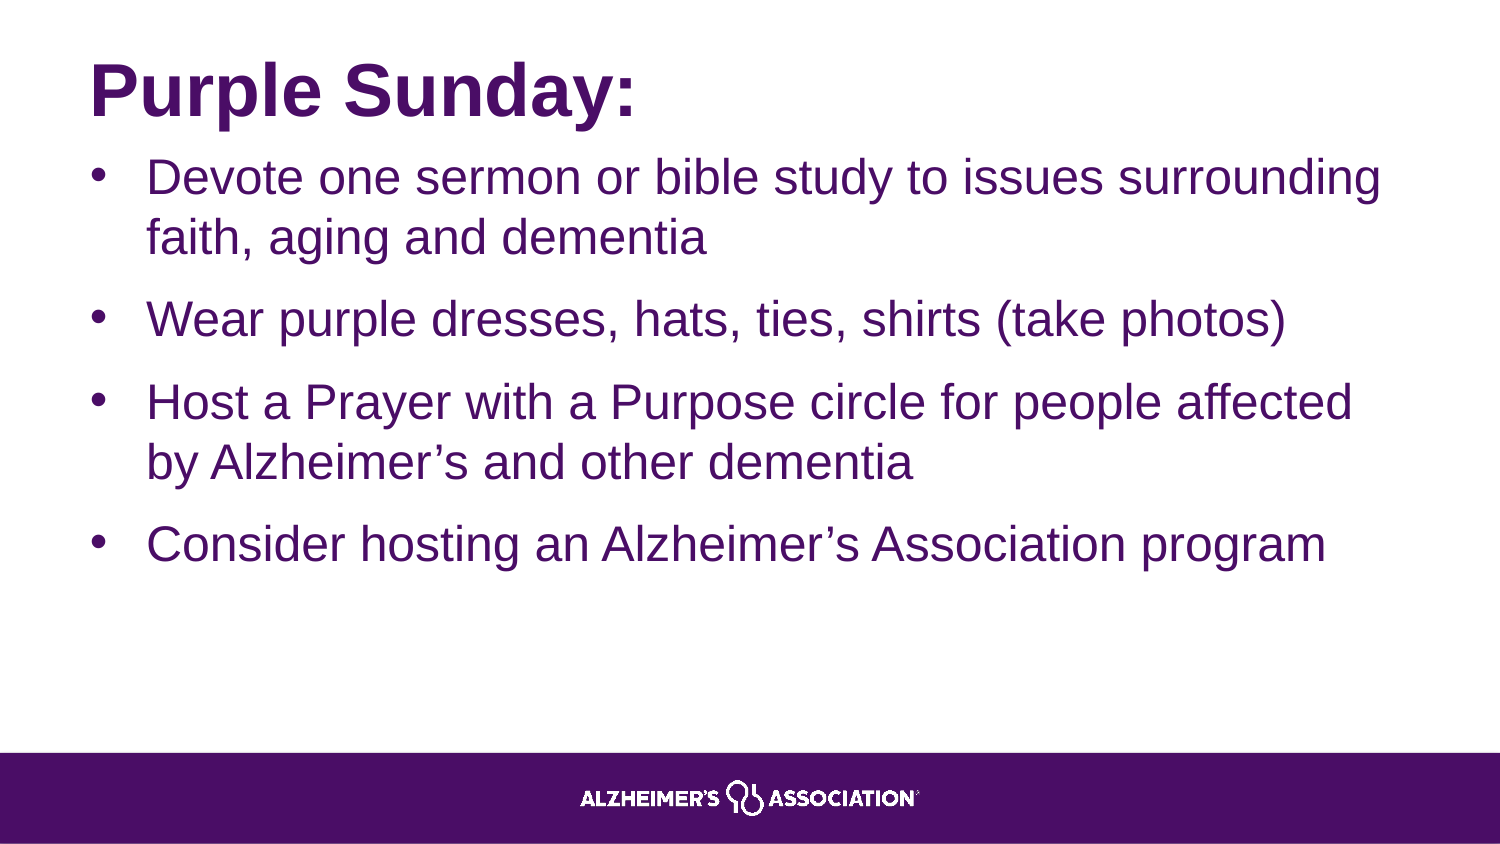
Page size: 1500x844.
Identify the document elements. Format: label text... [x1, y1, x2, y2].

title Purple Sunday: [75, 33, 1425, 136]
picture [580, 780, 920, 816]
list Devote one sermon or bible study to issues surrounding faith, aging and dementia Wear purple dresses, hats, ties, shirts (take photos) Host a Prayer with a Purpose circle for people affected by Alzheimer’s and other dementia Consider hosting an Alzheimer’s Association program [75, 136, 1425, 749]
